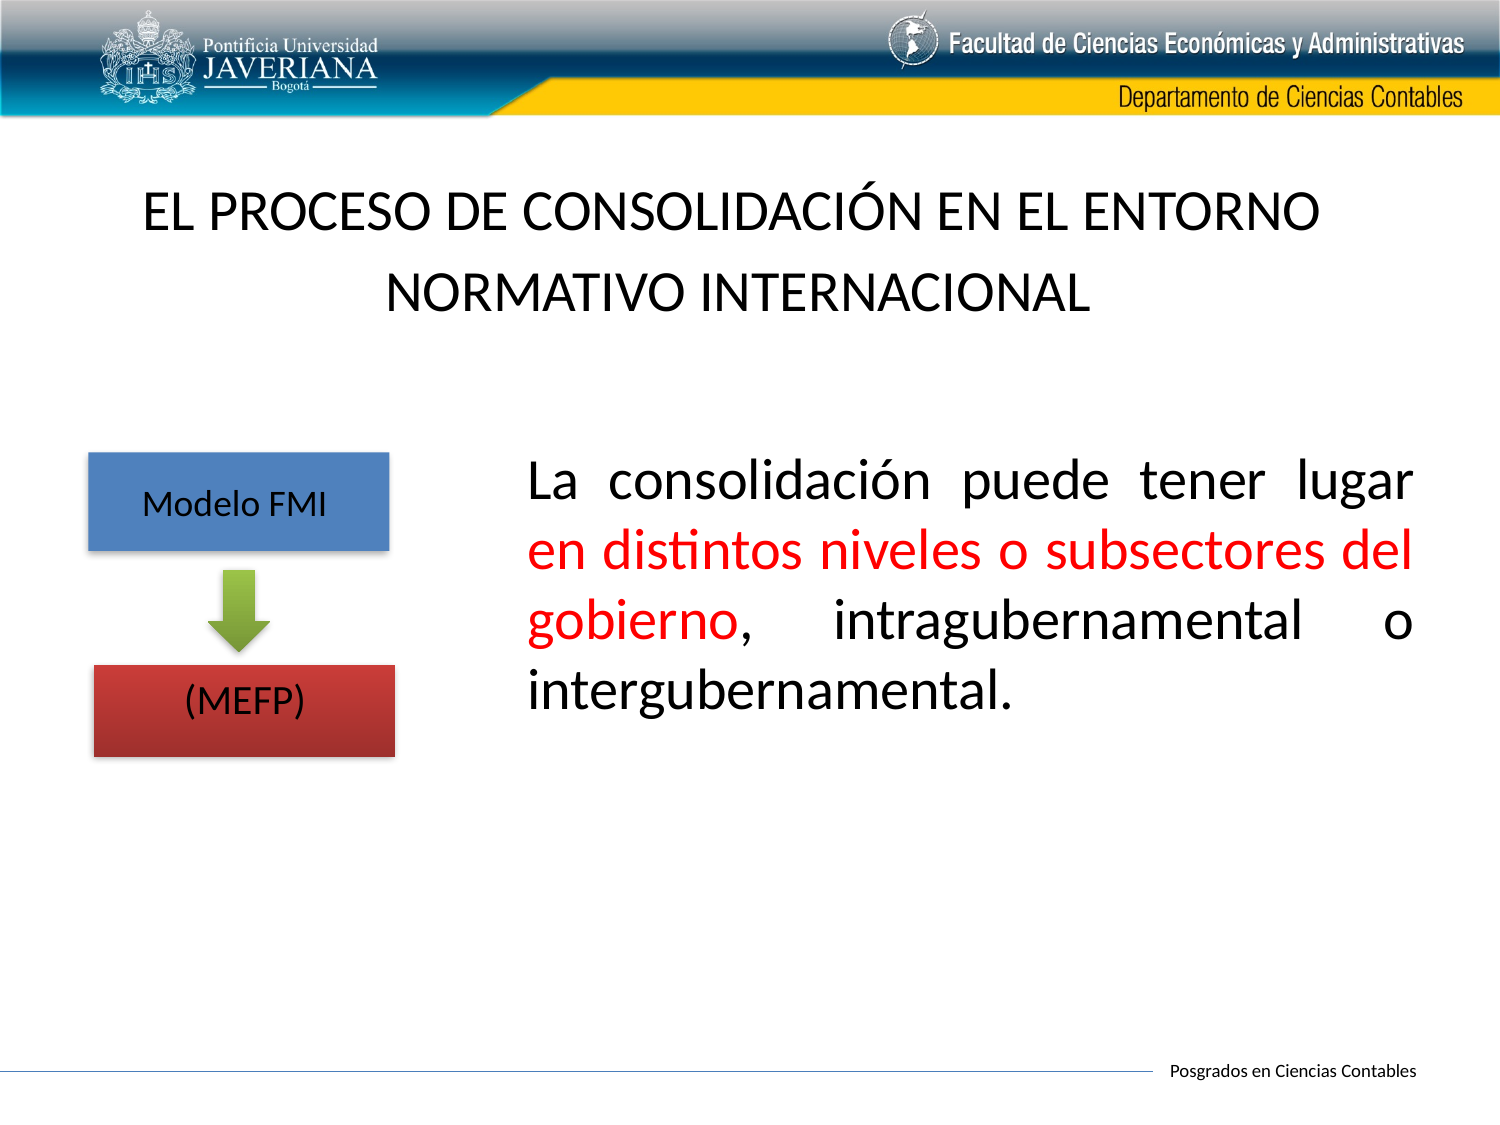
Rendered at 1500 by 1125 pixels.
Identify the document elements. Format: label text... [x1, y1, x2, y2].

picture [0, 0, 1500, 1125]
list EL PROCESO DE CONSOLIDACIÓN EN EL ENTORNO NORMATIVO INTERNACIONAL [46, 164, 1430, 305]
text_box La consolidación puede tener lugar en distintos niveles o subsectores del gobierno, intragubernamental o intergubernamental. [437, 433, 1430, 612]
text_box [207, 569, 271, 653]
picture [283, 84, 295, 92]
text_box Modelo FMI [86, 450, 391, 553]
text_box (MEFP) [94, 665, 395, 757]
